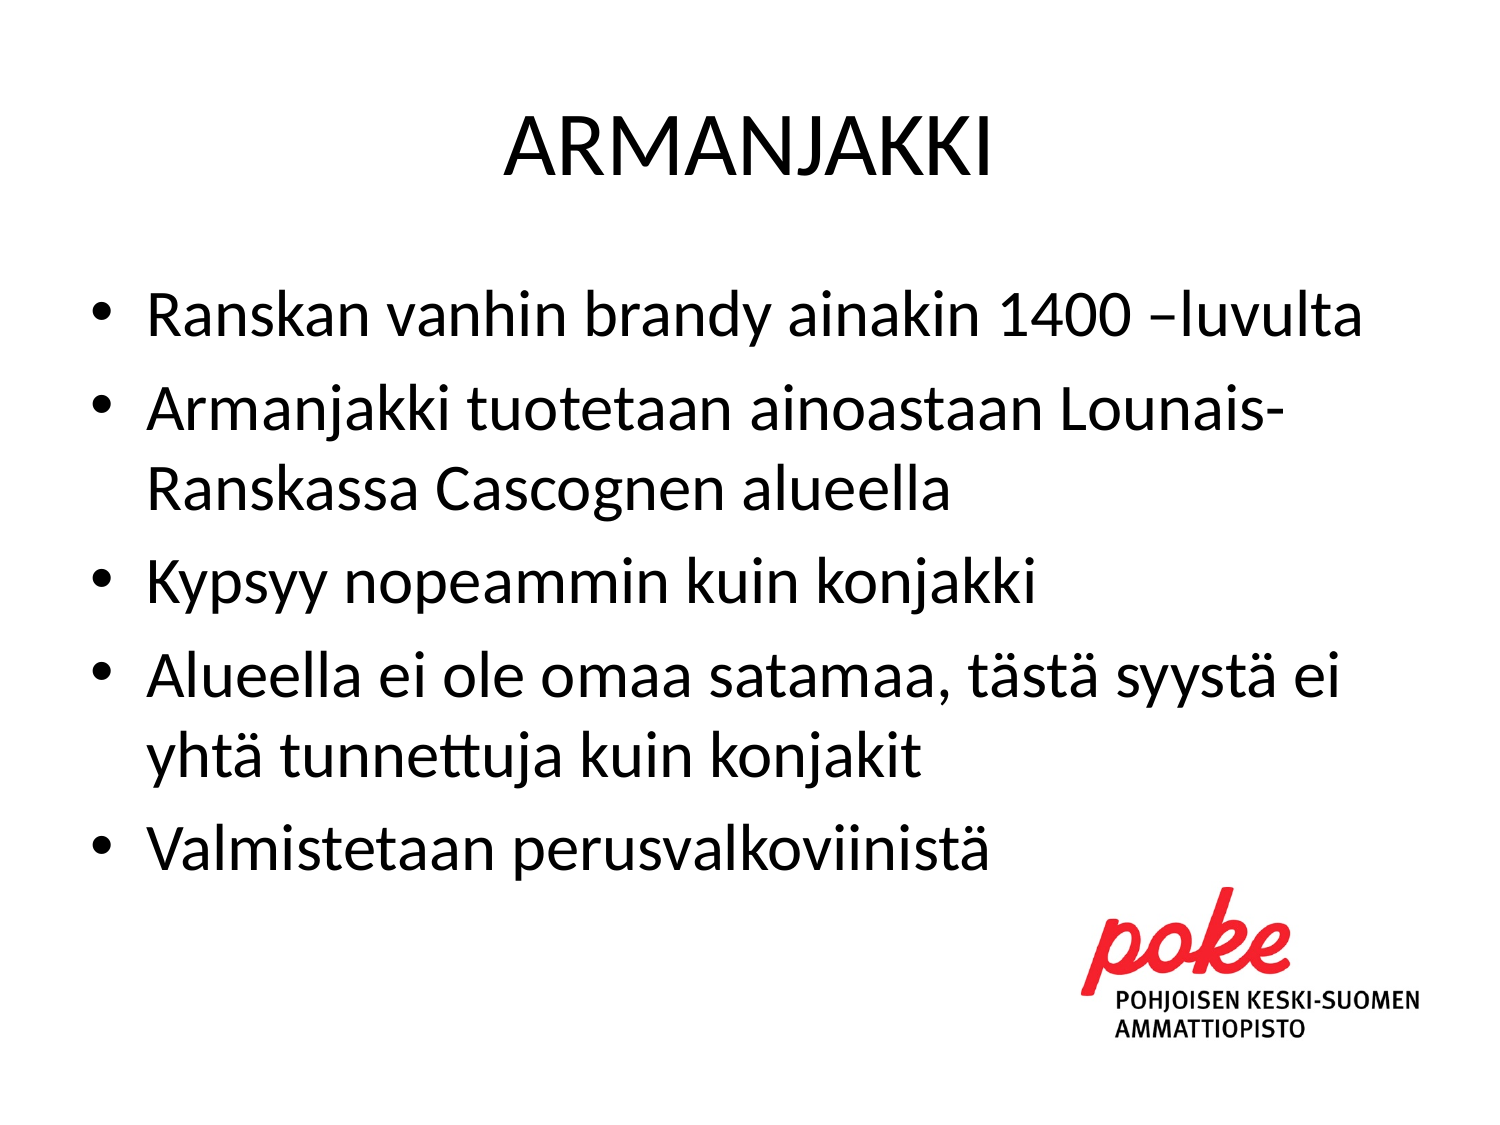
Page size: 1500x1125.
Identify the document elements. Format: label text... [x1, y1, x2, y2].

picture [1069, 881, 1425, 1048]
list Ranskan vanhin brandy ainakin 1400 –luvulta Armanjakki tuotetaan ainoastaan Lounais- Ranskassa Cascognen alueella Kypsyy nopeammin kuin konjakki Alueella ei ole omaa satamaa, tästä syystä ei yhtä tunnettuja kuin konjakit Valmistetaan perusvalkoviinistä [75, 262, 1425, 1005]
title ARMANJAKKI [75, 45, 1425, 233]
